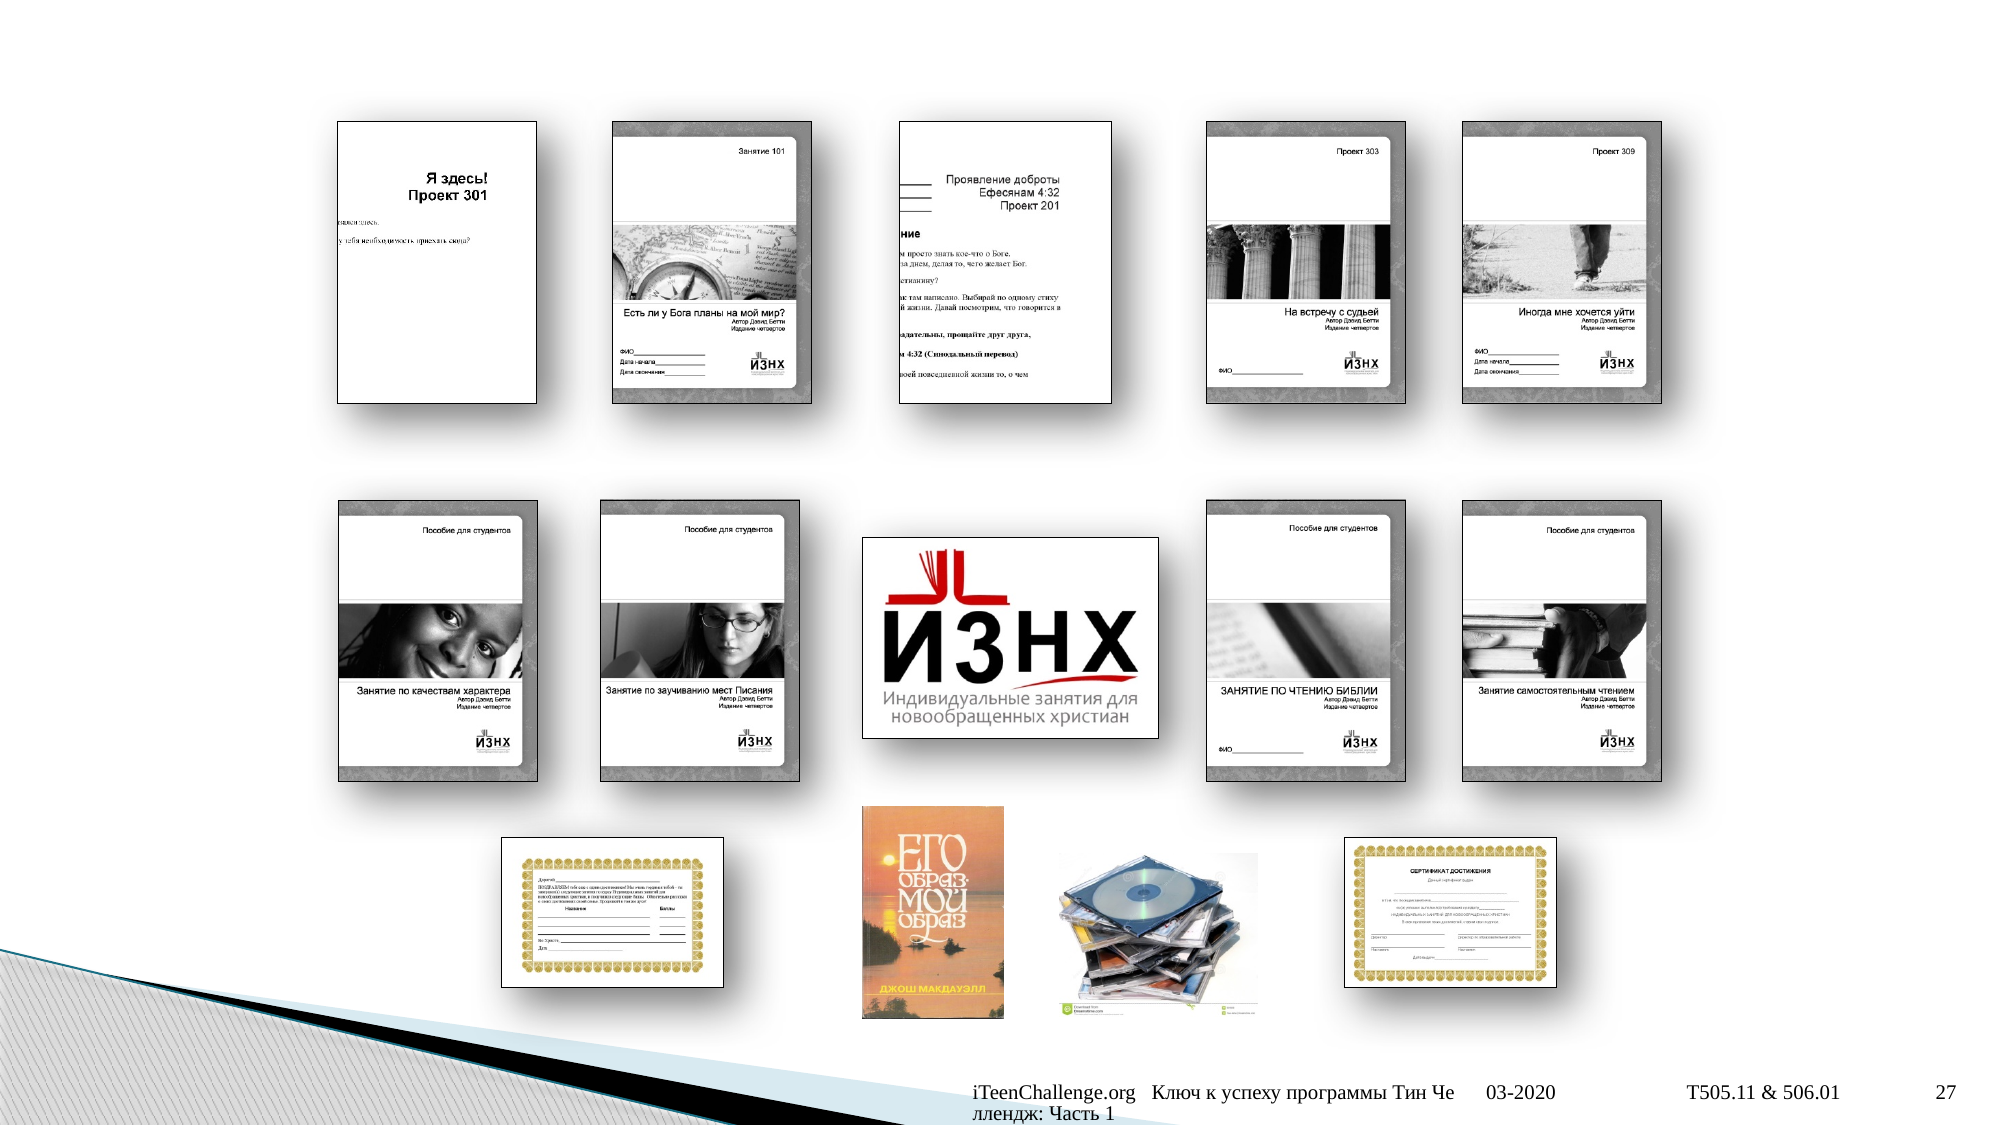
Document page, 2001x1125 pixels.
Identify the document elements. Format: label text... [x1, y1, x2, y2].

slide_number 03-2020 T505.11 & 506.01 [1473, 1051, 1891, 1112]
picture [500, 837, 725, 989]
slide_number 27 [1891, 1051, 1972, 1112]
picture [862, 537, 1159, 738]
picture [899, 121, 1112, 404]
picture [600, 499, 800, 782]
picture [862, 806, 1004, 1020]
picture [1206, 499, 1406, 782]
picture [1343, 837, 1558, 989]
picture [1462, 499, 1662, 782]
picture [337, 121, 537, 404]
picture [338, 499, 538, 782]
picture [1206, 121, 1406, 404]
picture [1058, 853, 1258, 1017]
picture [1462, 121, 1662, 404]
picture [612, 121, 812, 404]
footer iTeenChallenge.org Ключ к успеху программы Тин Челлендж: Часть 1 [957, 1051, 1473, 1112]
